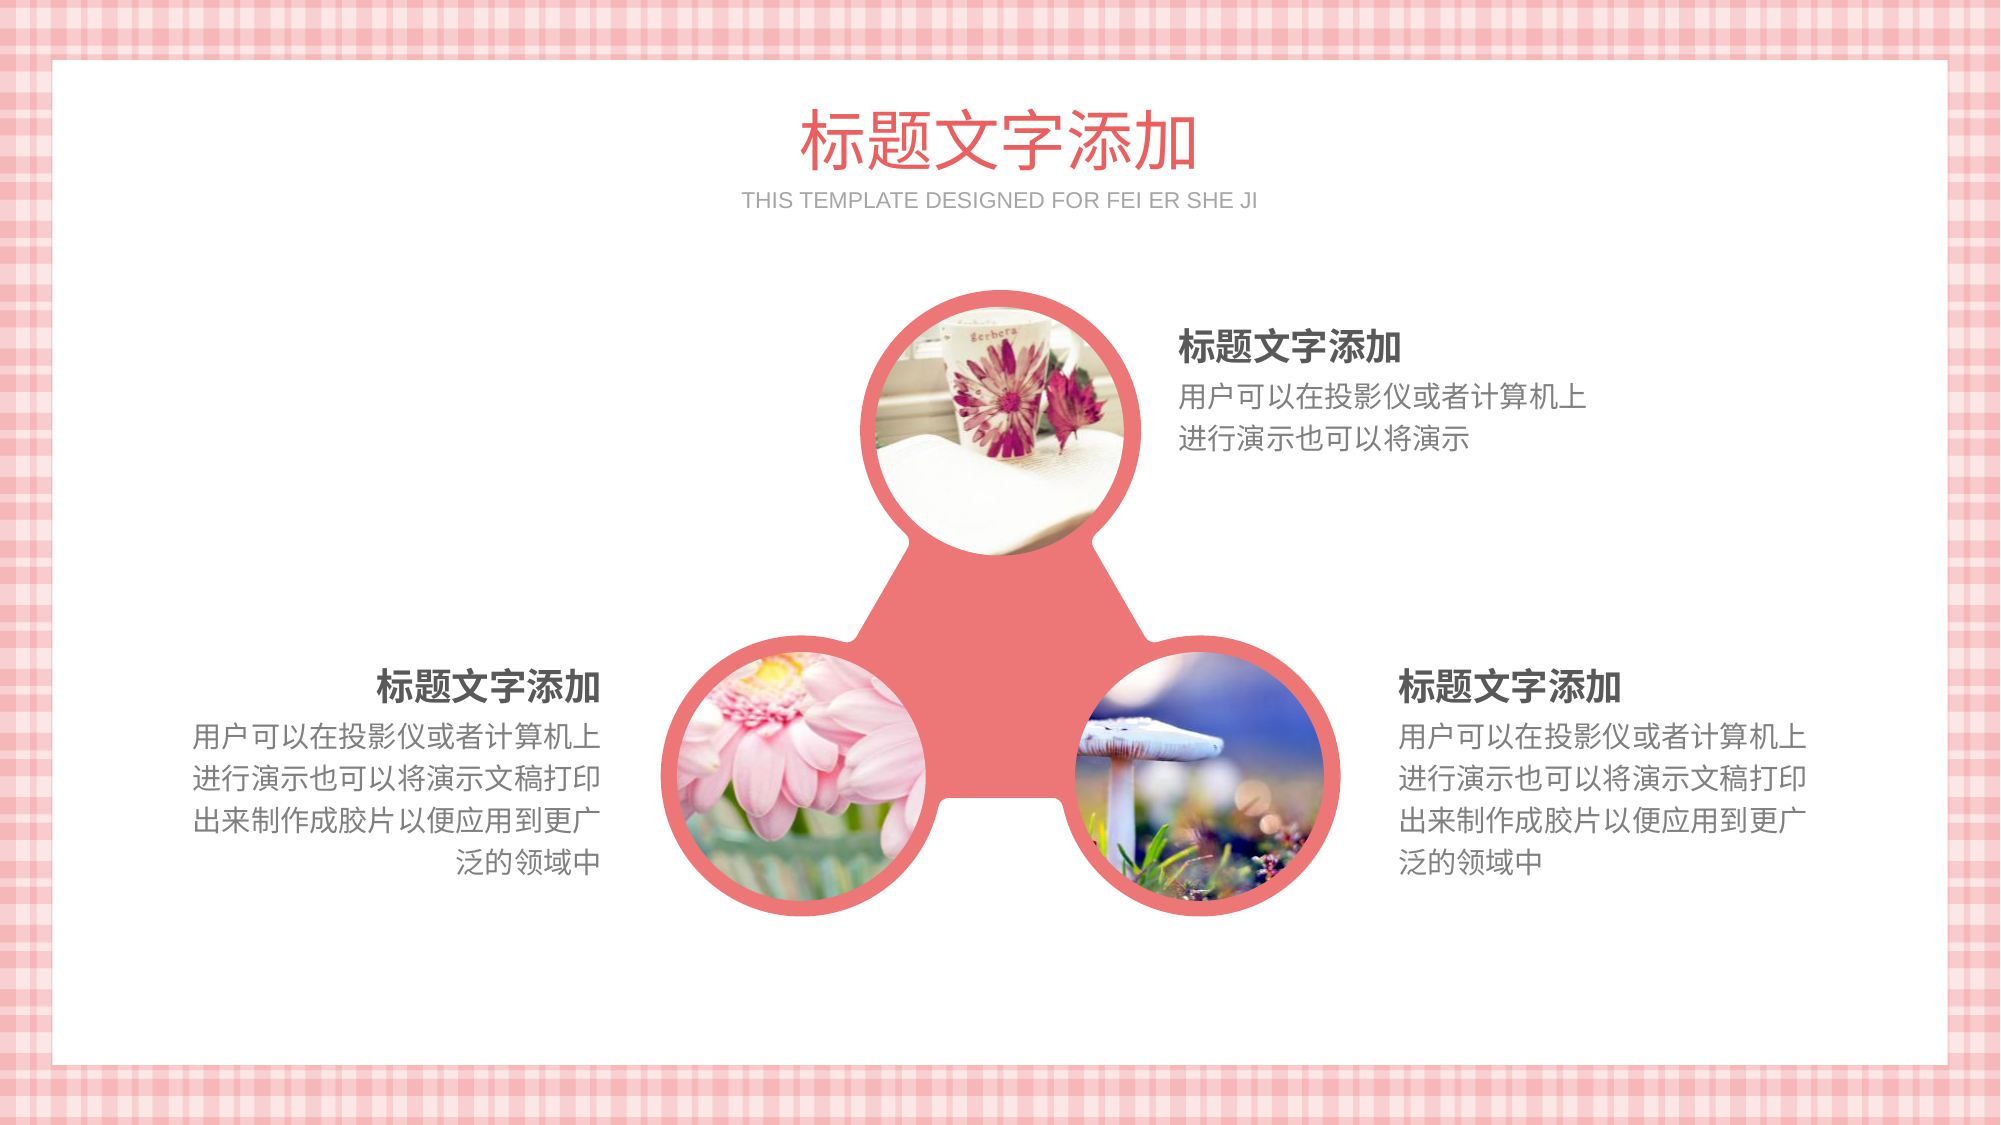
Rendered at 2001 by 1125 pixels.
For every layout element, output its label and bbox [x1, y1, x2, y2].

text_box [619, 91, 1381, 222]
text_box [736, 901, 866, 917]
text_box [735, 556, 1267, 841]
text_box [1163, 306, 1606, 465]
text_box [660, 712, 676, 840]
text_box [1383, 646, 1826, 889]
text_box [935, 290, 1066, 306]
text_box [1124, 363, 1142, 498]
text_box [1135, 901, 1265, 917]
text_box [860, 367, 875, 494]
text_box [174, 646, 617, 889]
picture [0, 0, 2000, 1125]
text_box [1324, 709, 1341, 843]
